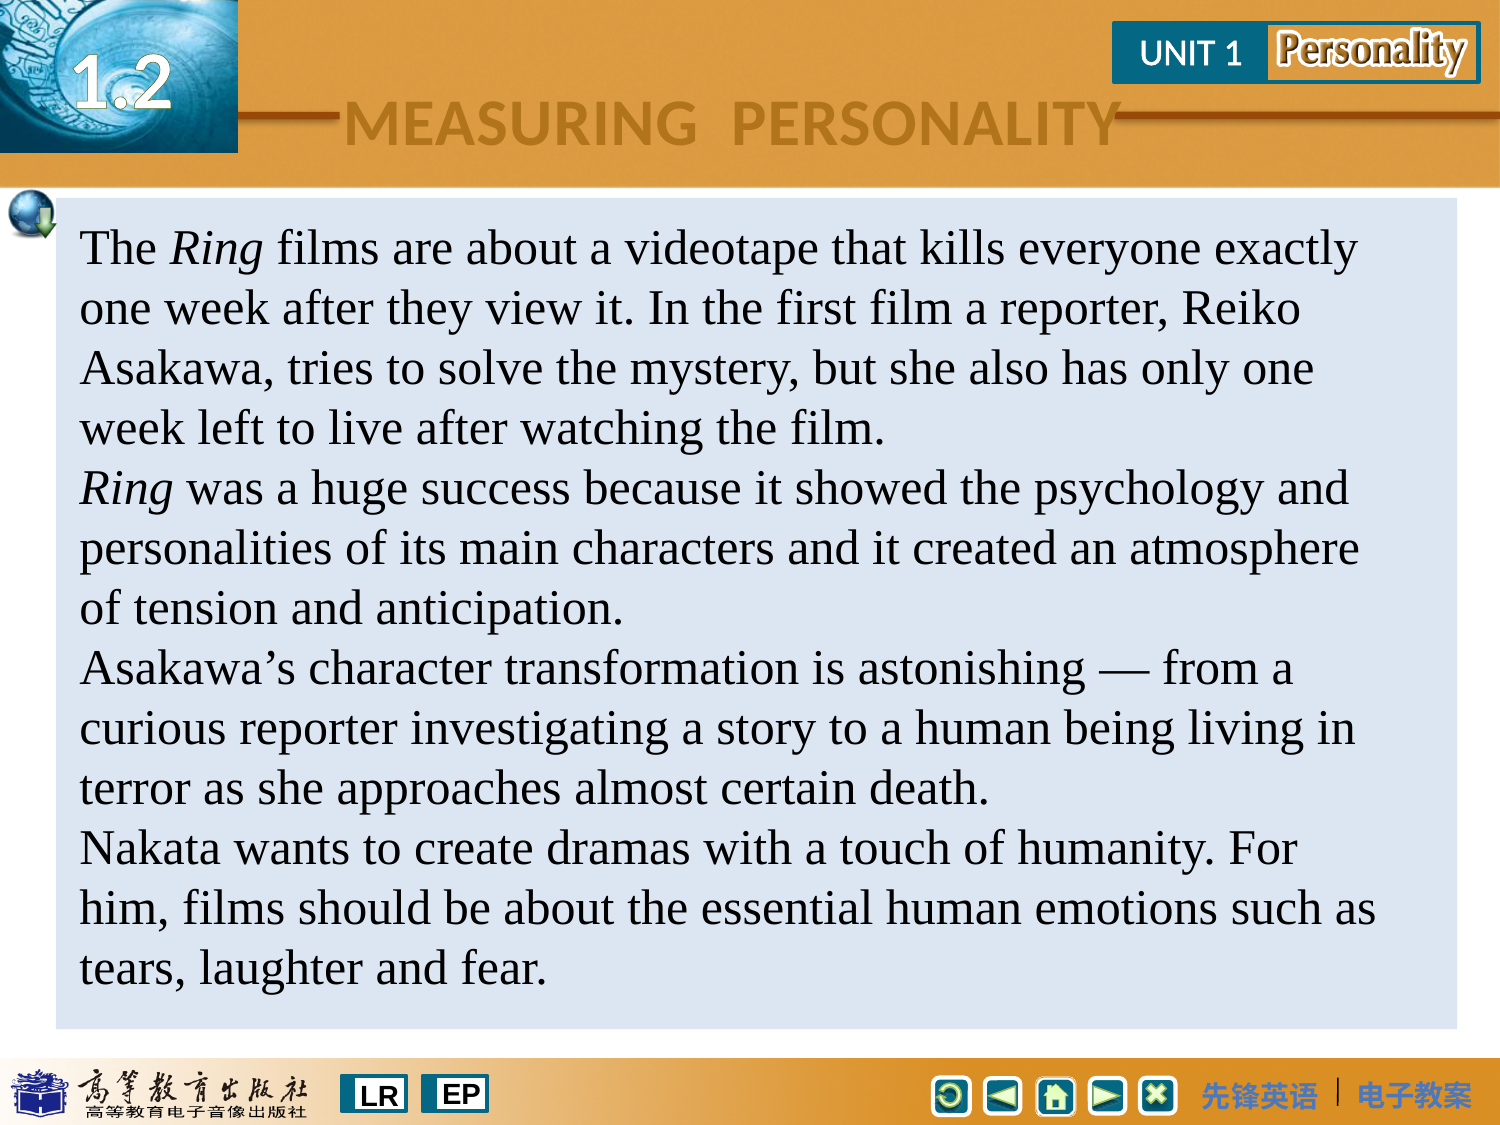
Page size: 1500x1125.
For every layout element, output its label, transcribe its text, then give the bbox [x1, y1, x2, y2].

picture [65, 131, 78, 135]
text_box [54, 196, 1459, 1031]
text_box The Ring films are about a videotape that kills everyone exactly one week after they view it. In the first film a reporter, Reiko Asakawa, tries to solve the mystery, but she also has only one week left to live after watching the film. Ring was a huge success because it showed the psychology and personalities of its main characters and it created an atmosphere of tension and anticipation. Asakawa’s character transformation is astonishing — from a curious reporter investigating a story to a human being living in terror as she approaches almost certain death. Nakata wants to create dramas with a touch of humanity. For him, films should be about the essential human emotions such as tears, laughter and fear. [64, 206, 1414, 1002]
picture [0, 0, 1500, 1125]
picture [40, 110, 49, 117]
